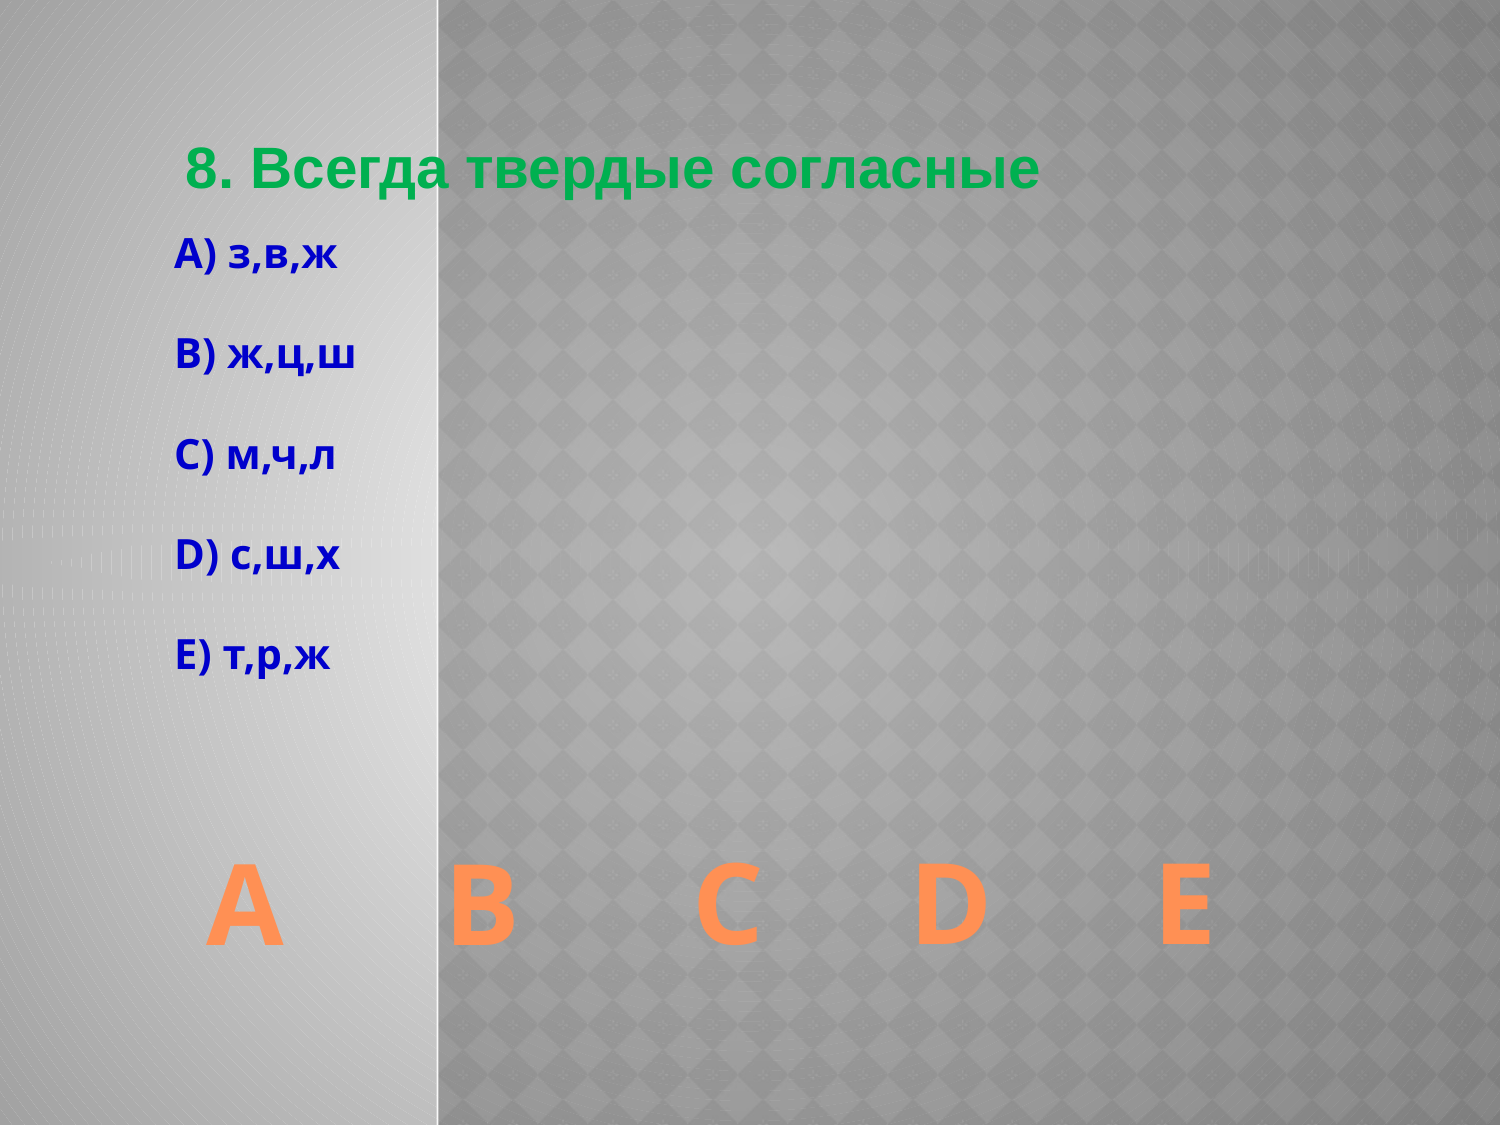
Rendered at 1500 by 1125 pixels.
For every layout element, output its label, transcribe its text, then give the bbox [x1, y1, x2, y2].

text_box D [894, 824, 1008, 975]
text_box A [191, 825, 300, 976]
text_box E [1138, 824, 1232, 975]
text_box А) з,в,ж В) ж,ц,ш С) м,ч,л D) с,ш,х Е) т,р,ж [159, 219, 1400, 685]
text_box 8. Всегда твердые согласные [171, 122, 1258, 207]
text_box B [429, 825, 535, 976]
text_box C [677, 824, 779, 975]
